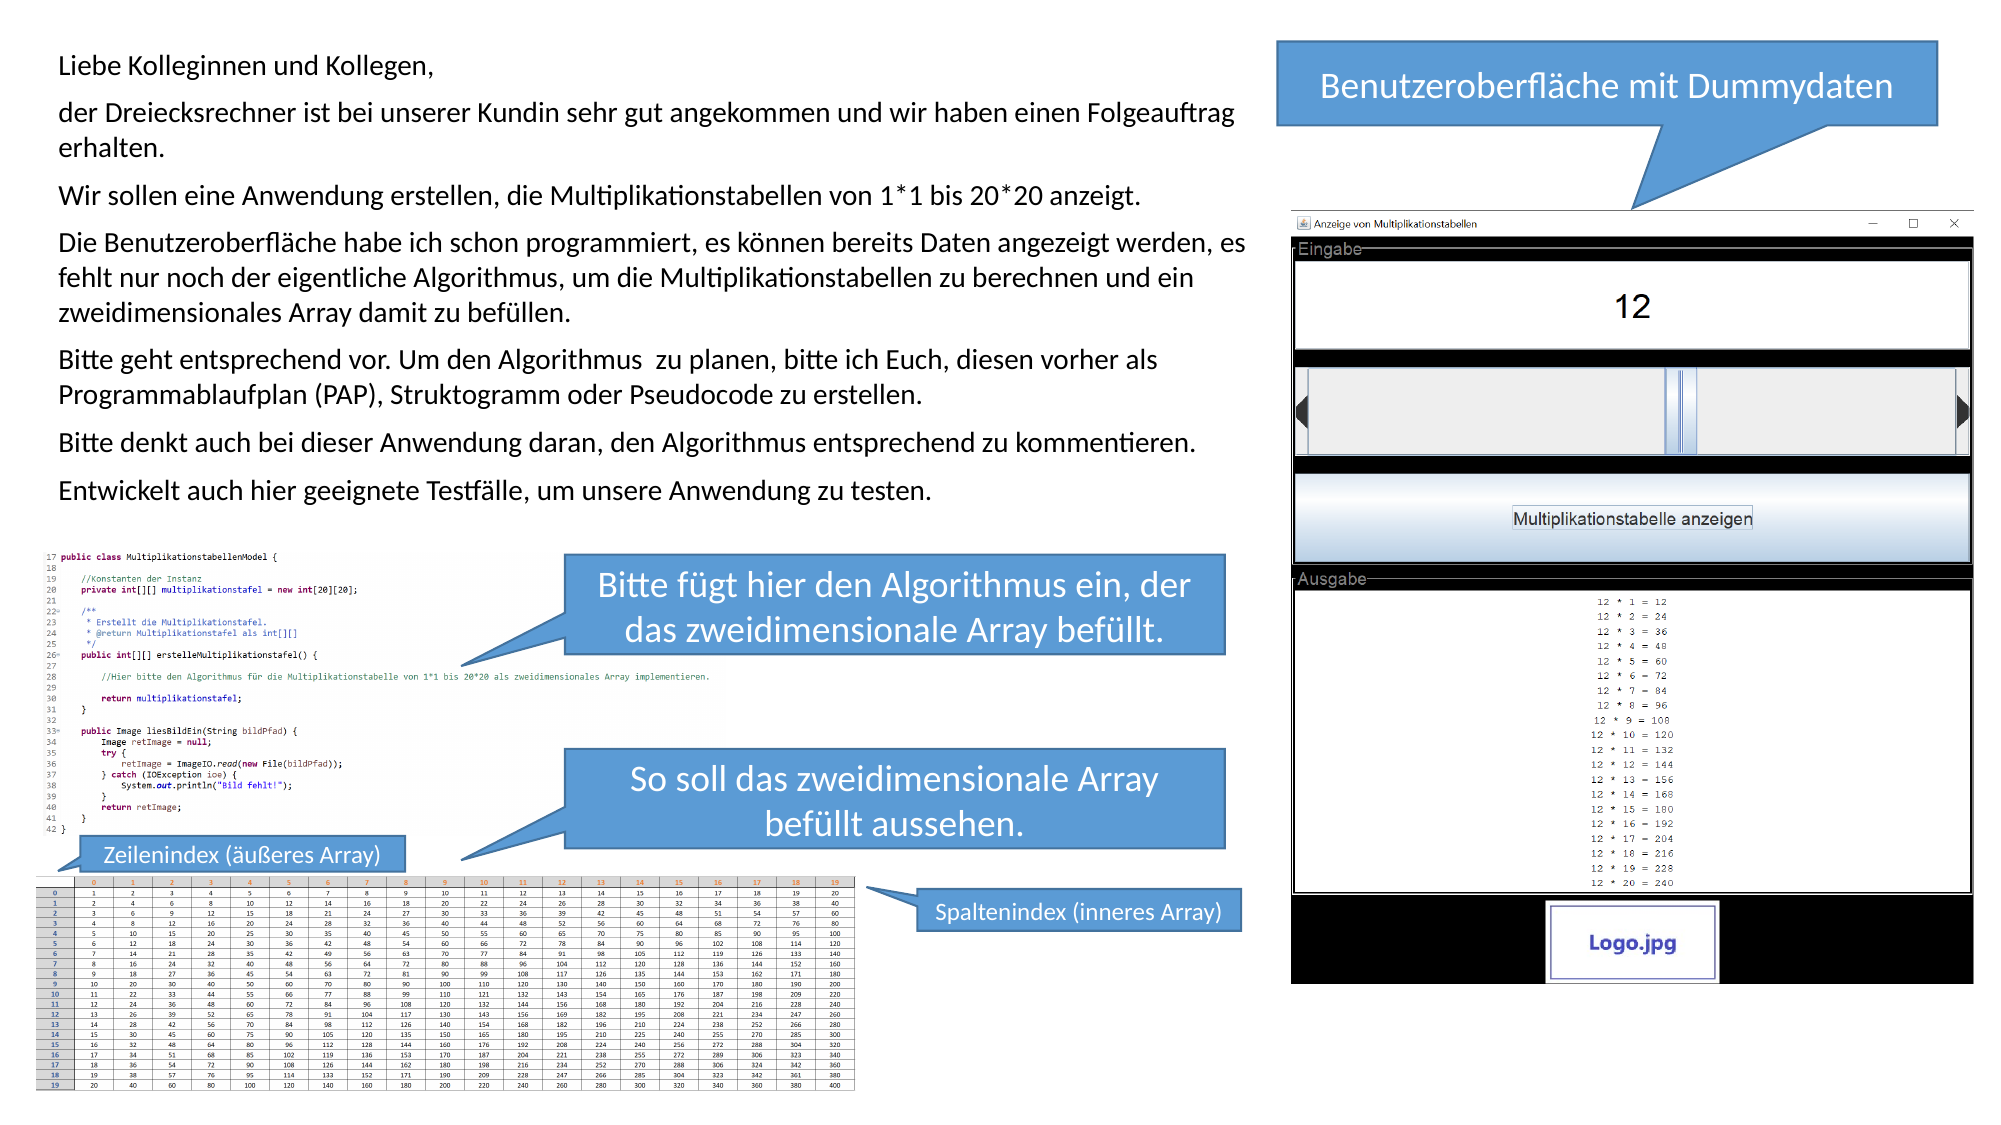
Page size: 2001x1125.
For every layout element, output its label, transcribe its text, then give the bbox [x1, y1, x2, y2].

text_box Bitte fügt hier den Algorithmus ein, der das zweidimensionale Array befüllt. [726, 553, 1226, 656]
text_box Spaltenindex (inneres Array) [866, 885, 1243, 932]
picture [1291, 210, 1974, 984]
text_box So soll das zweidimensionale Array befüllt aussehen. [460, 836, 554, 862]
text_box Liebe Kolleginnen und Kollegen, der Dreiecksrechner ist bei unserer Kundin sehr gut angekommen und wir haben einen Folgeauftrag erhalten. Wir sollen eine Anwendung erstellen, die Multiplikationstabellen von 1*1 bis 20*20 anzeigt. Die Benutzeroberfläche habe ich schon programmiert, es können bereits Daten angezeigt werden, es fehlt nur noch der eigentliche Algorithmus, um die Multiplikationstabellen zu berechnen und ein zweidimensionales Array damit zu befüllen. Bitte geht entsprechend vor. Um den Algorithmus zu planen, bitte ich Euch, diesen vorher als Programmablaufplan (PAP), Struktogramm oder Pseudocode zu erstellen. Bitte denkt auch bei dieser Anwendung daran, den Algorithmus entsprechend zu kommentieren. Entwickelt auch hier geeignete Testfälle, um unsere Anwendung zu testen. [43, 38, 1285, 514]
text_box Zeilenindex (äußeres Array) [57, 836, 407, 873]
text_box Benutzeroberfläche mit Dummydaten [1276, 40, 1939, 210]
picture [36, 876, 856, 1091]
text_box So soll das zweidimensionale Array befüllt aussehen. [563, 747, 1226, 850]
picture [43, 552, 726, 836]
